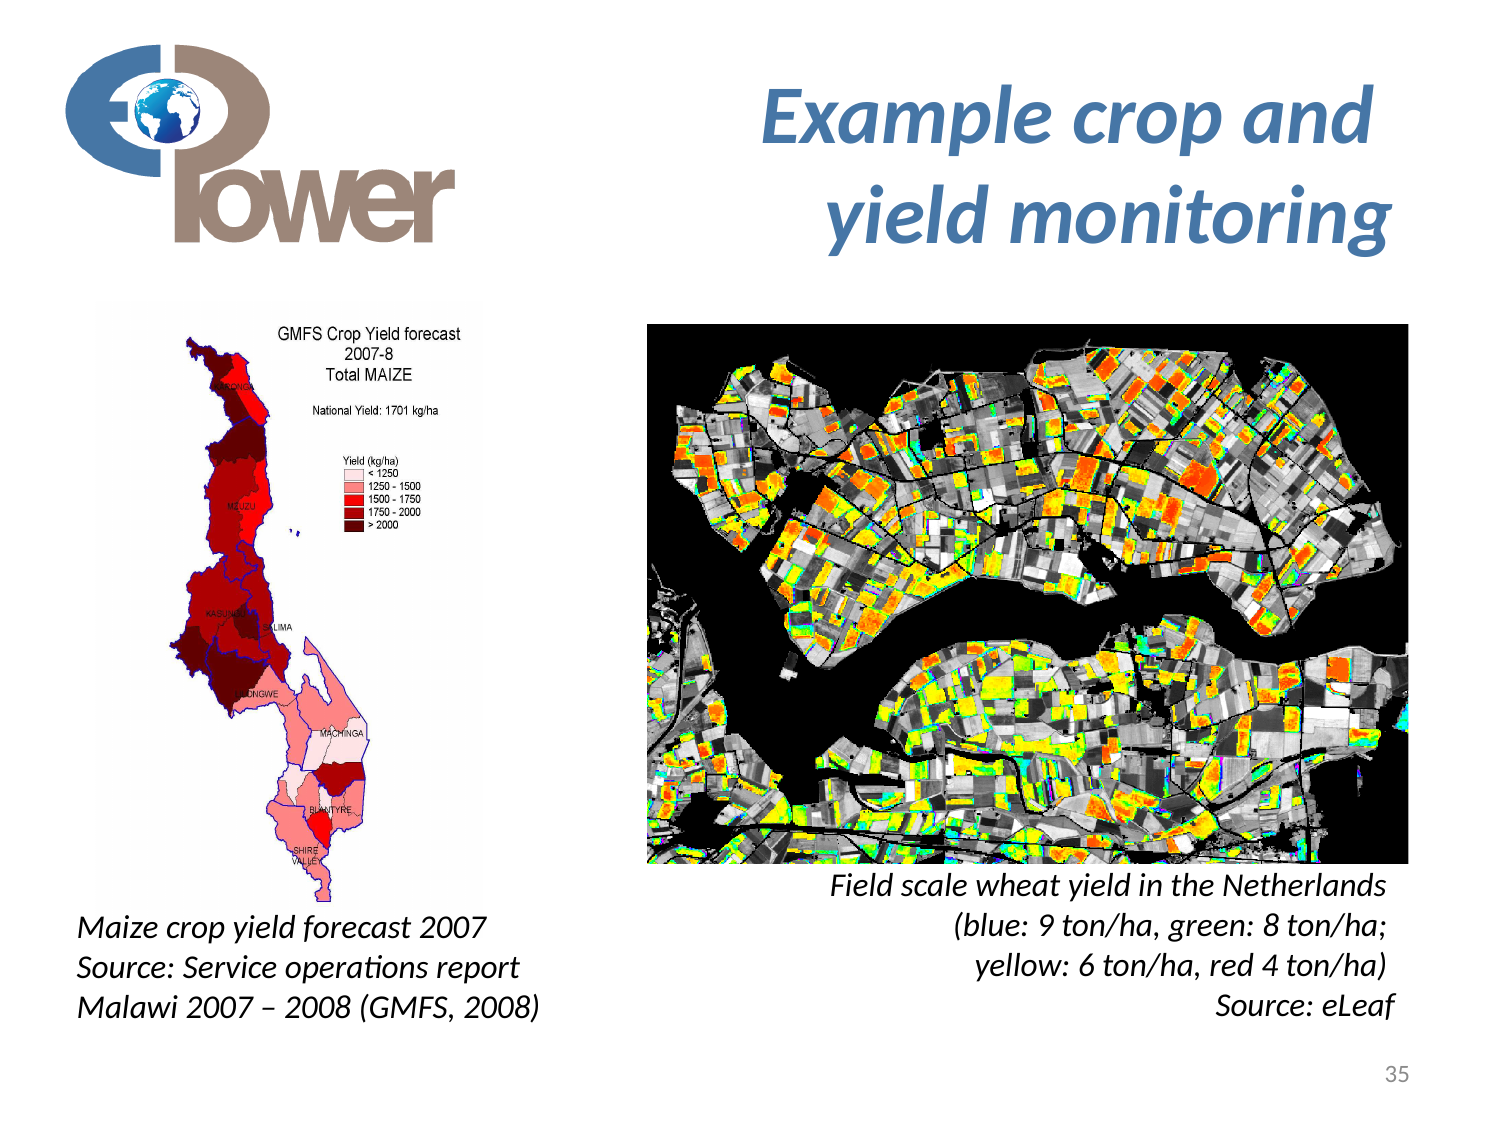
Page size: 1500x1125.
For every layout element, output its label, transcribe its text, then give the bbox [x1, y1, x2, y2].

text_box Example crop and yield monitoring [61, 53, 1409, 268]
text_box Maize crop yield forecast 2007 Source: Service operations report Malawi 2007 – 2008 (GMFS, 2008) [61, 897, 622, 1033]
picture [95, 300, 483, 939]
picture [61, 41, 455, 244]
picture [646, 324, 1409, 864]
slide_number 35 [1074, 1042, 1425, 1103]
text_box Field scale wheat yield in the Netherlands (blue: 9 ton/ha, green: 8 ton/ha; yellow: 6 ton/ha, red 4 ton/ha) Source: eLeaf [608, 856, 1411, 1031]
